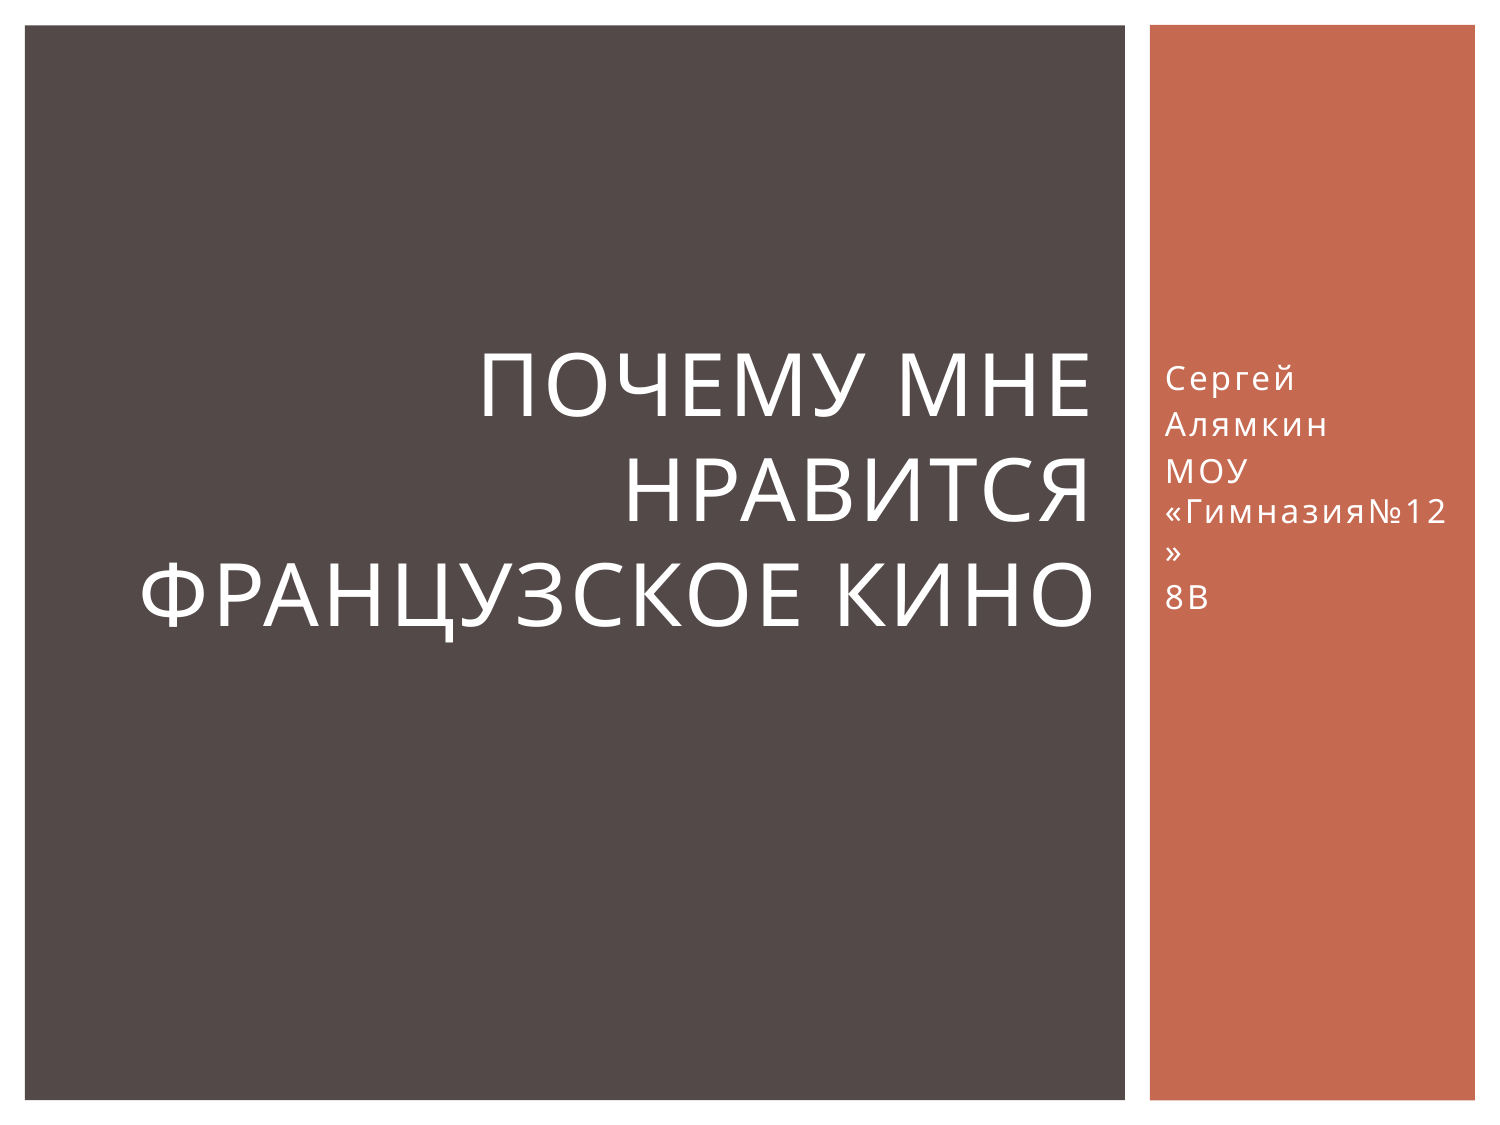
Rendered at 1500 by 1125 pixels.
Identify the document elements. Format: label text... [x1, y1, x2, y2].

title Почему мне нравится французское кино [75, 336, 1113, 637]
subtitle Сергей Алямкин МОУ «Гимназия№12» 8В [1149, 336, 1475, 637]
